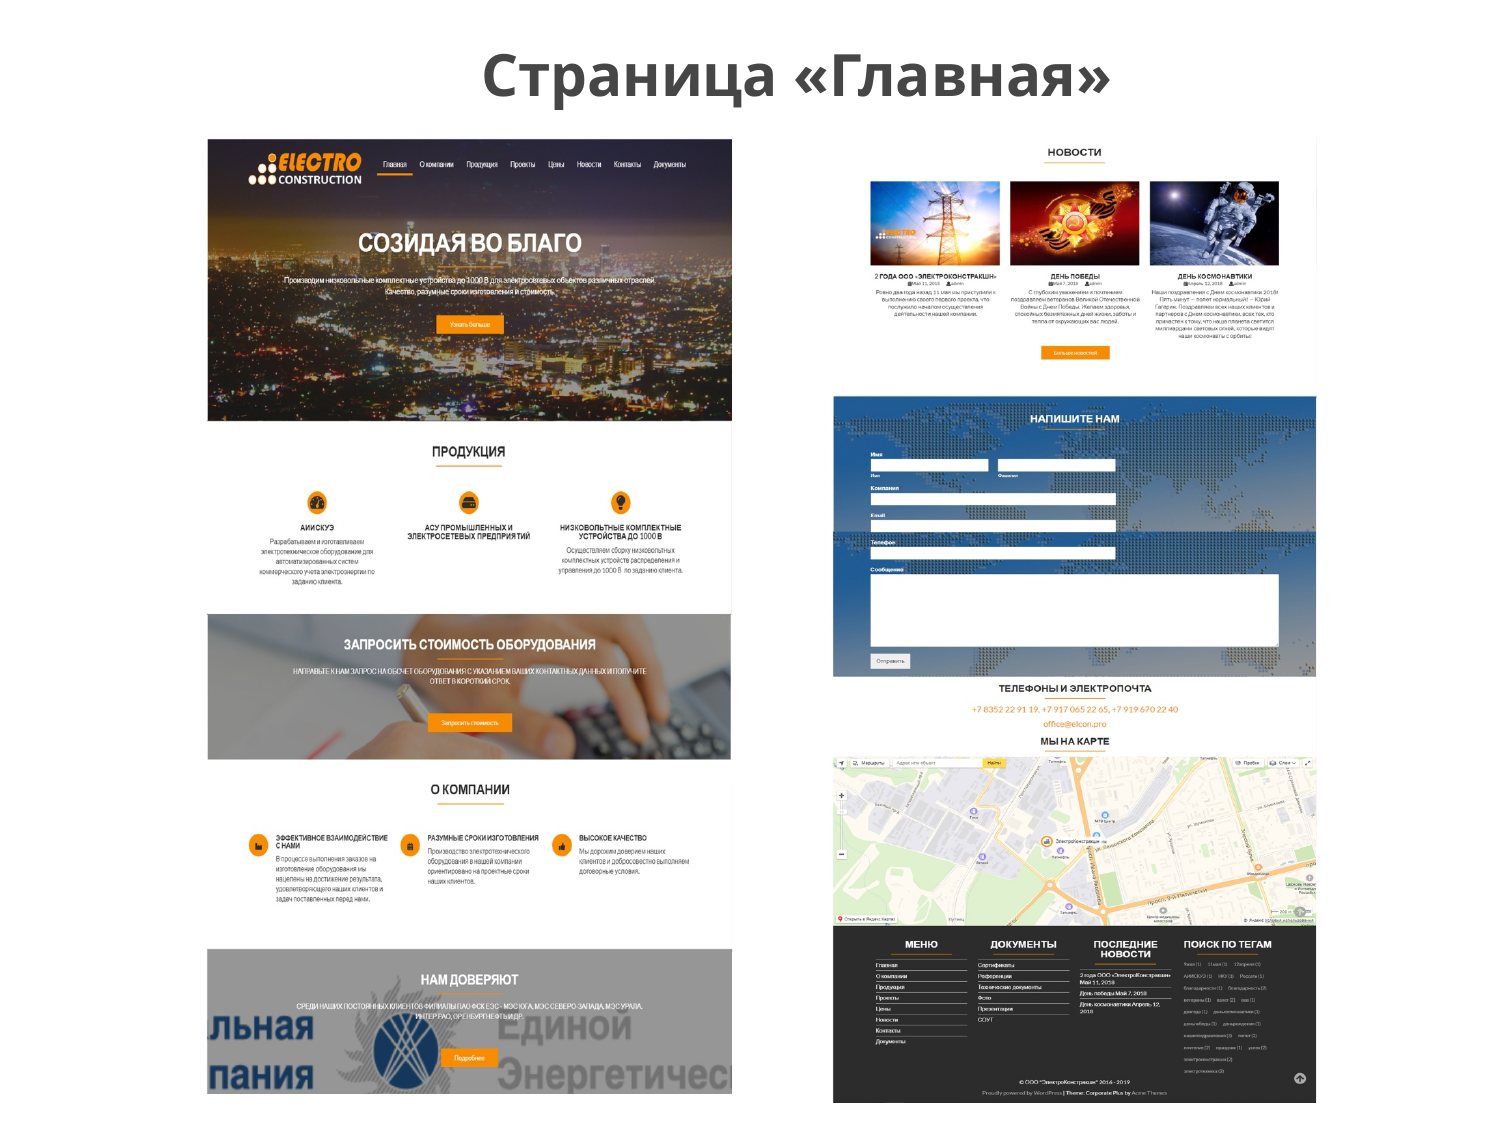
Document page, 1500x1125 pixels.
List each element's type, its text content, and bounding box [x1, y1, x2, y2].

text_box Страница «Главная» [466, 30, 1223, 116]
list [206, 136, 733, 1095]
picture [832, 136, 1317, 1103]
